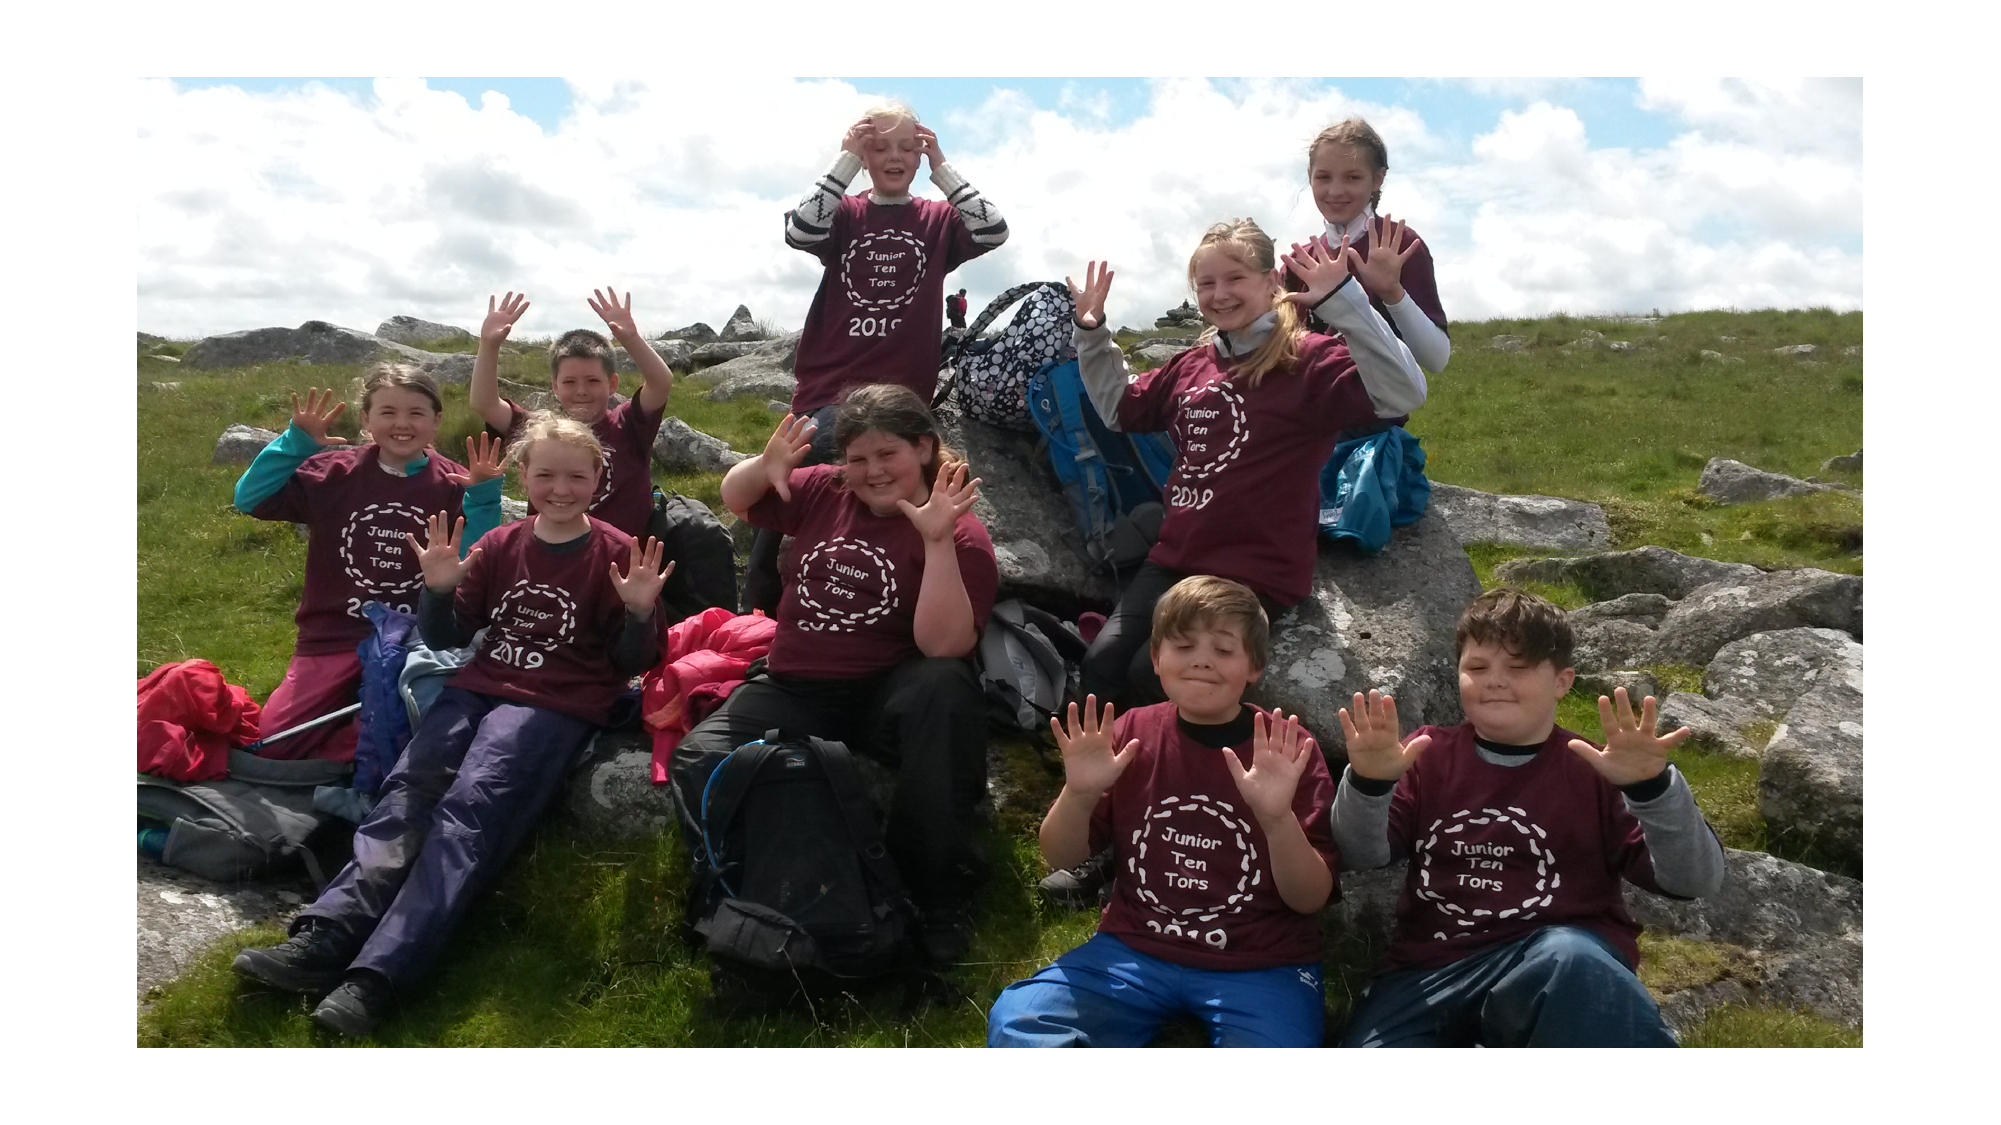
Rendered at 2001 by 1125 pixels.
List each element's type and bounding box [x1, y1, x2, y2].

list [137, 77, 1863, 1048]
